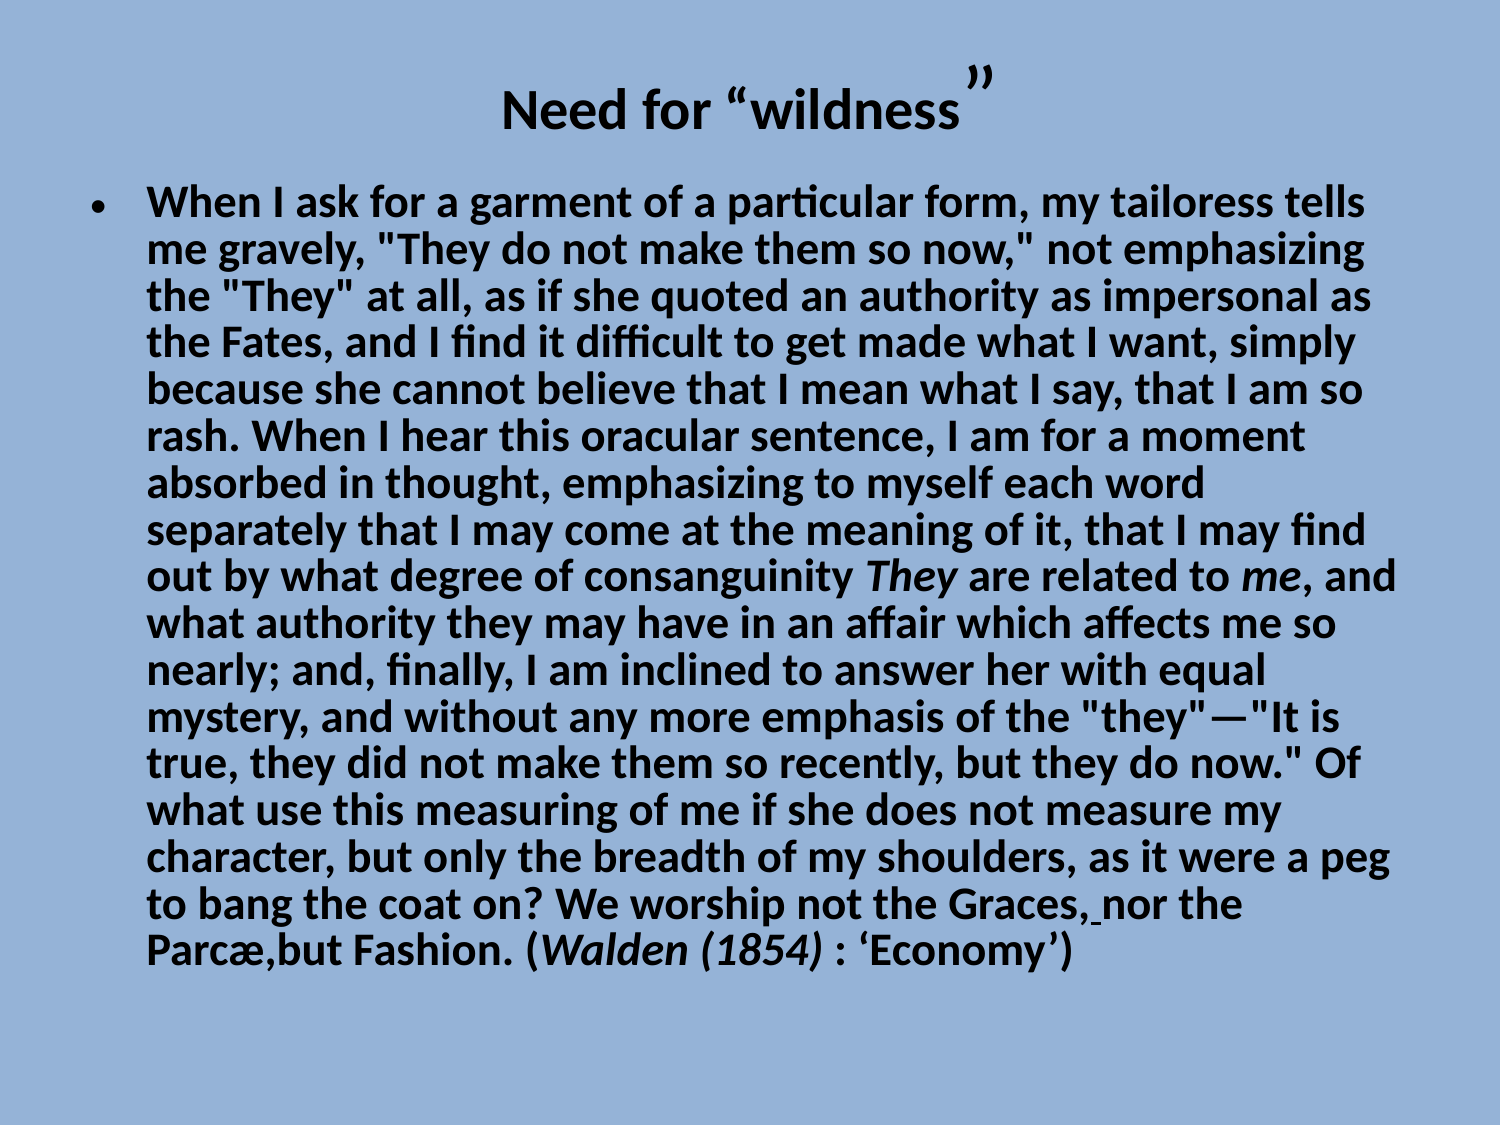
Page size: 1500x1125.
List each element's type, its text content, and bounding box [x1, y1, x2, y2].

list When I ask for a garment of a particular form, my tailoress tells me gravely, "They do not make them so now," not emphasizing the "They" at all, as if she quoted an authority as impersonal as the Fates, and I find it difficult to get made what I want, simply because she cannot believe that I mean what I say, that I am so rash. When I hear this oracular sentence, I am for a moment absorbed in thought, emphasizing to myself each word separately that I may come at the meaning of it, that I may find out by what degree of consanguinity They are related to me, and what authority they may have in an affair which affects me so nearly; and, finally, I am inclined to answer her with equal mystery, and without any more emphasis of the "they"—"It is true, they did not make them so recently, but they do now." Of what use this measuring of me if she does not measure my character, but only the breadth of my shoulders, as it were a peg to bang the coat on? We worship not the Graces, nor the Parcæ,but Fashion. (Walden (1854) : ‘Economy’) [75, 174, 1425, 1005]
title Need for “wildness” [75, 50, 1425, 163]
